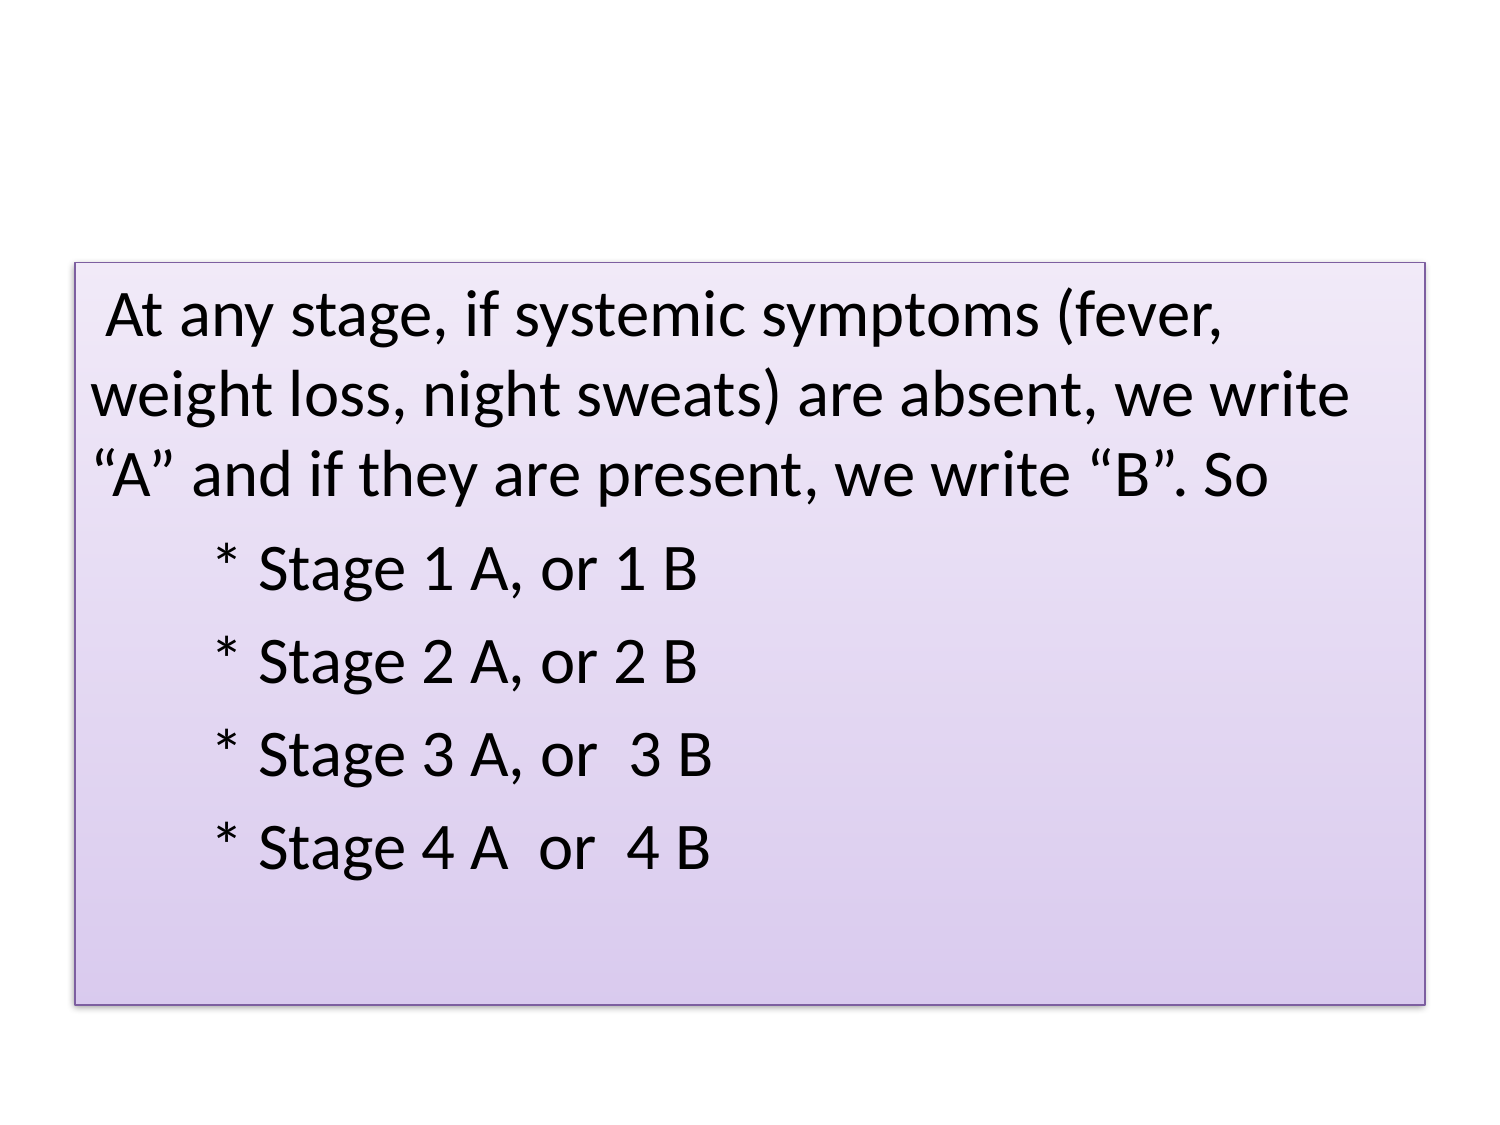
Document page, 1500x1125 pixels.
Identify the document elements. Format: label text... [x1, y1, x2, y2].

list At any stage, if systemic symptoms (fever, weight loss, night sweats) are absent, we write “A” and if they are present, we write “B”. So * Stage 1 A, or 1 B * Stage 2 A, or 2 B * Stage 3 A, or 3 B * Stage 4 A or 4 B [74, 262, 1426, 1006]
